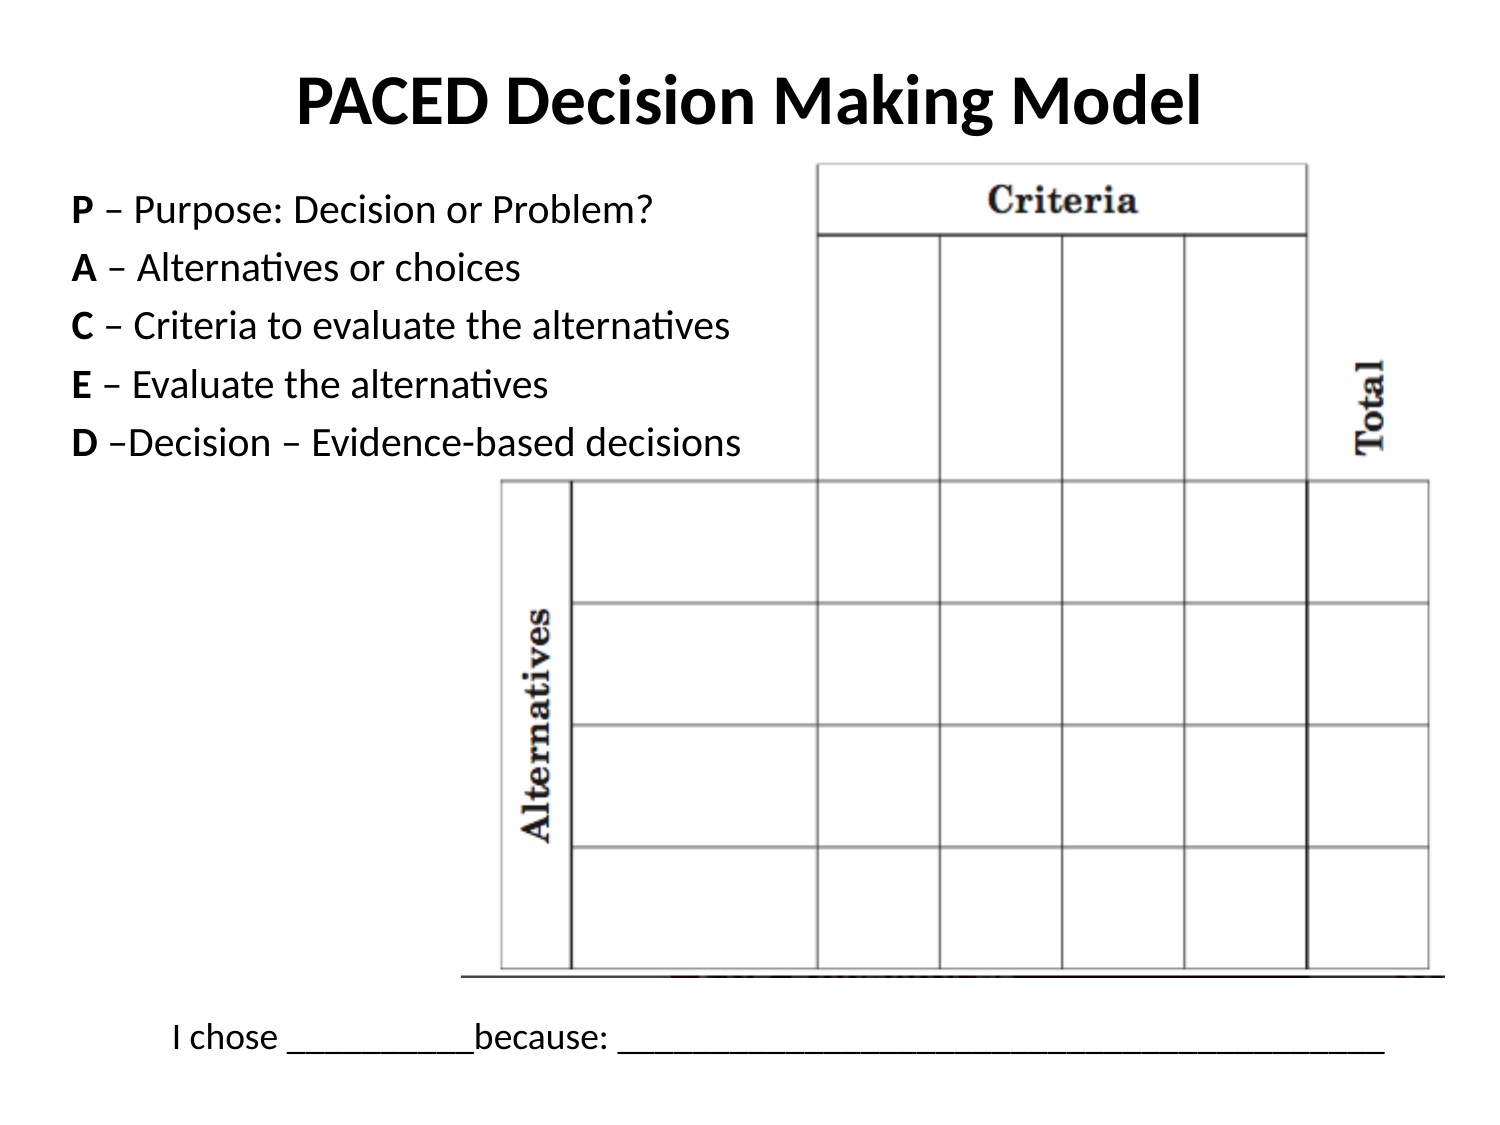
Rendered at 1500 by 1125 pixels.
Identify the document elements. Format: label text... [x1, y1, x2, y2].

text_box I chose __________because: _________________________________________ [157, 1004, 1411, 1065]
title PACED Decision Making Model [75, 45, 1425, 173]
list P – Purpose: Decision or Problem? A – Alternatives or choices C – Criteria to evaluate the alternatives E – Evaluate the alternatives D –Decision – Evidence-based decisions [56, 173, 455, 917]
picture [460, 132, 1446, 978]
